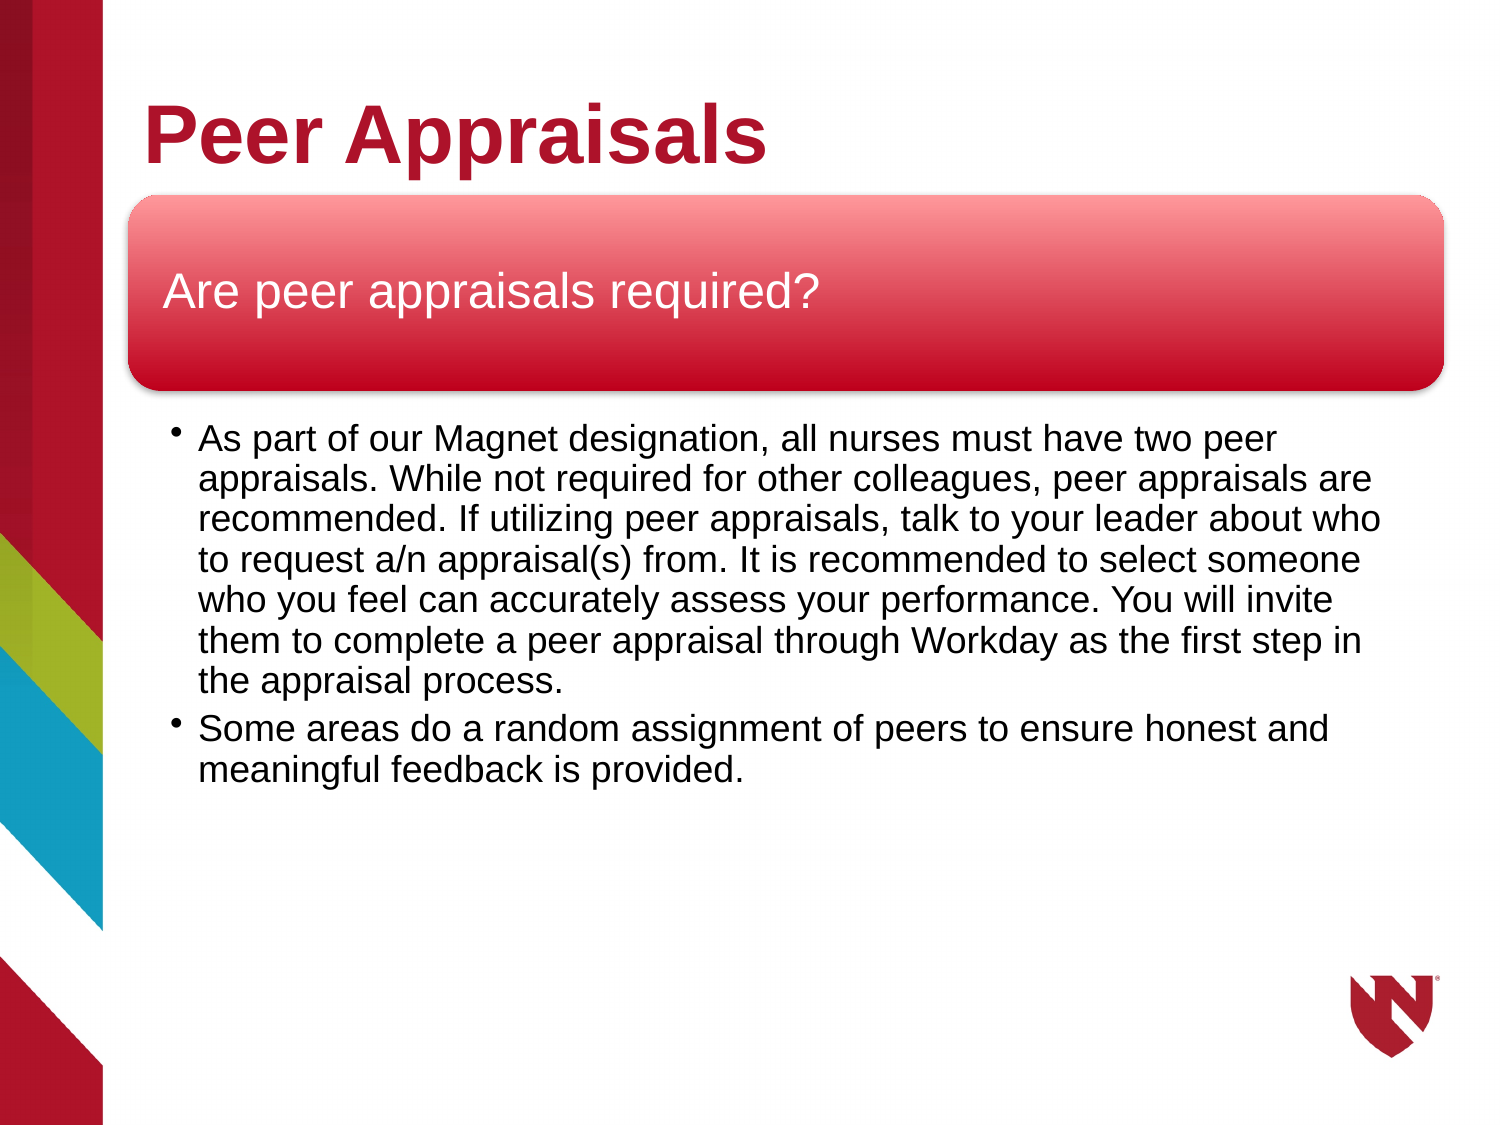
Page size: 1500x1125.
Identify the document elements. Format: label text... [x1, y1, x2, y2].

title Peer Appraisals [128, 35, 1444, 193]
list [128, 194, 1445, 1008]
picture [0, 0, 1500, 1125]
